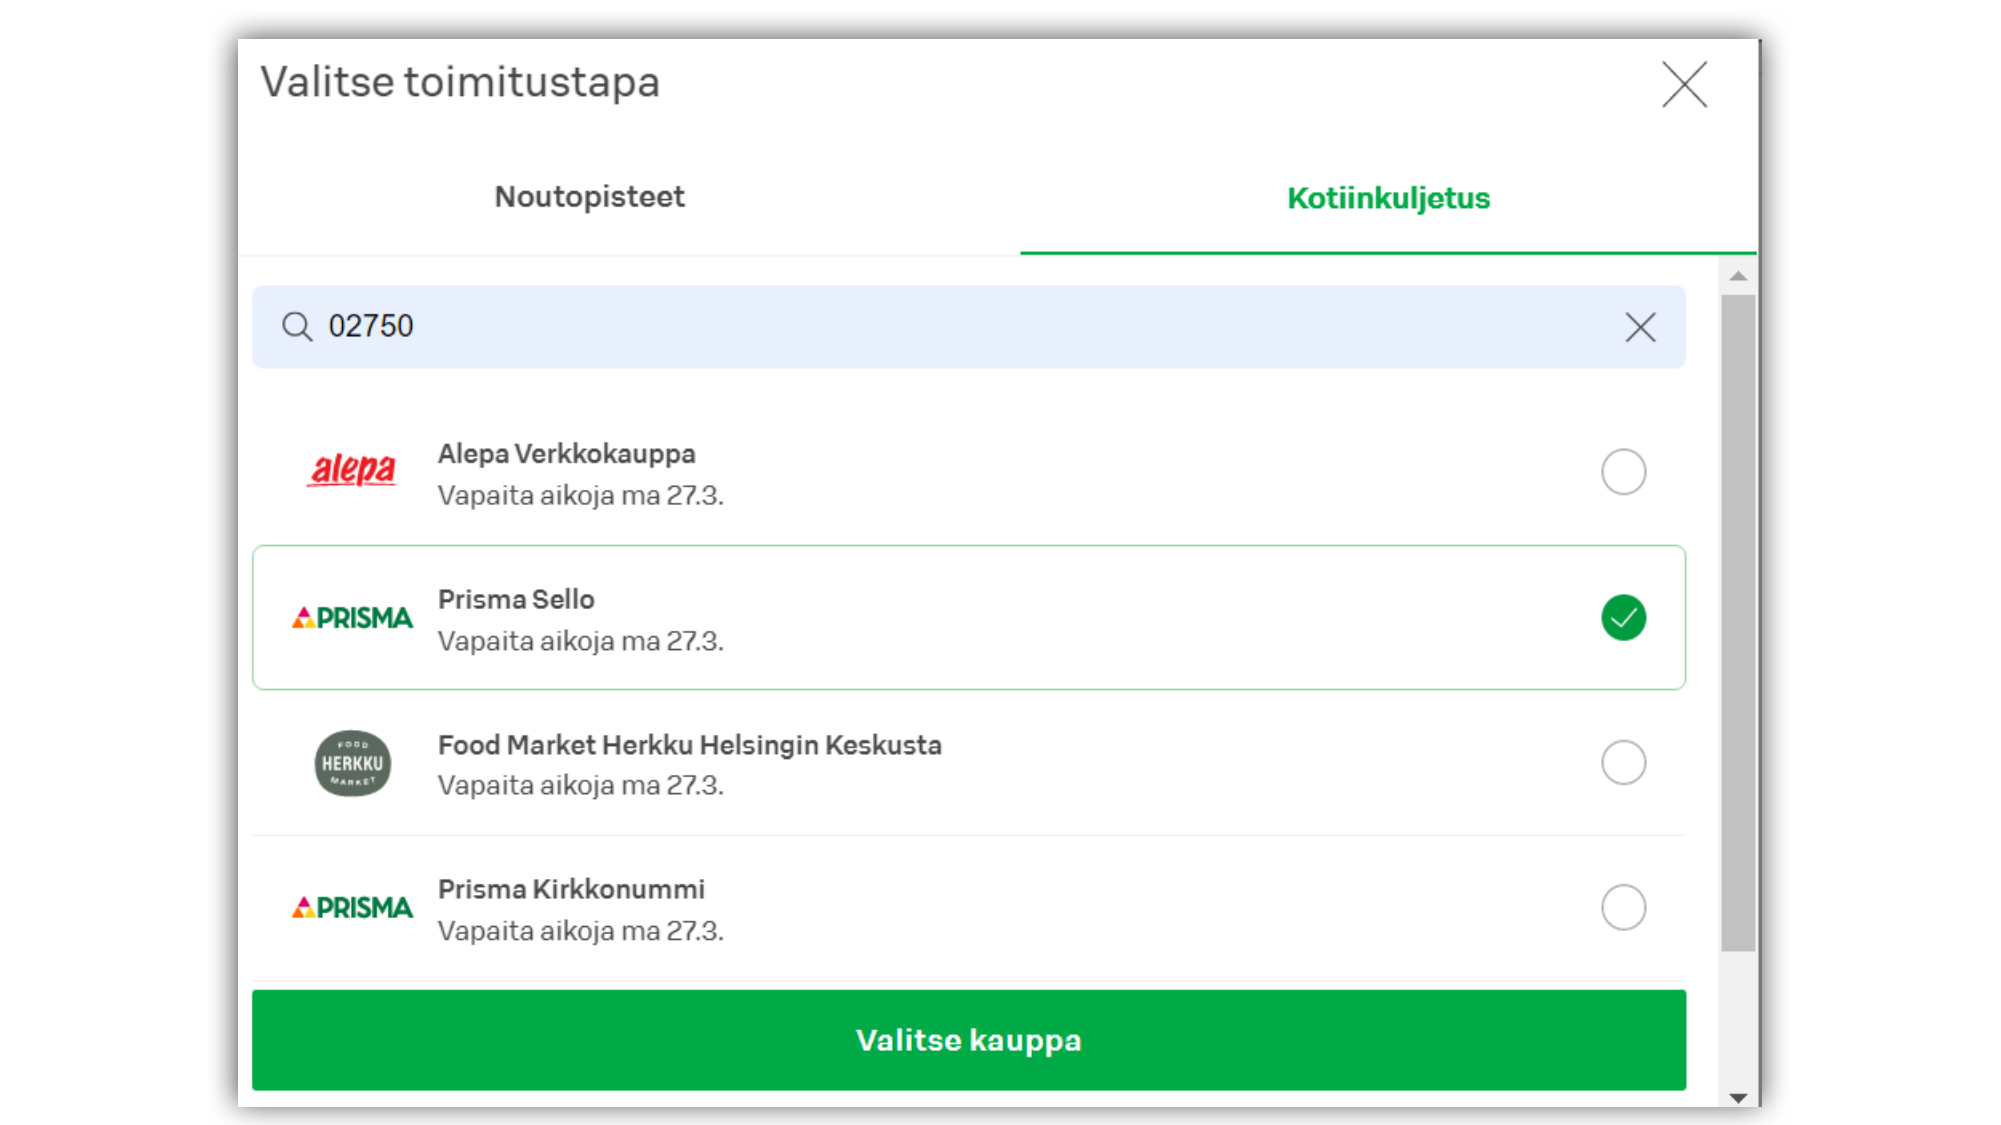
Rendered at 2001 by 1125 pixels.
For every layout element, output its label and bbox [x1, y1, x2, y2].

picture [238, 39, 1762, 1108]
